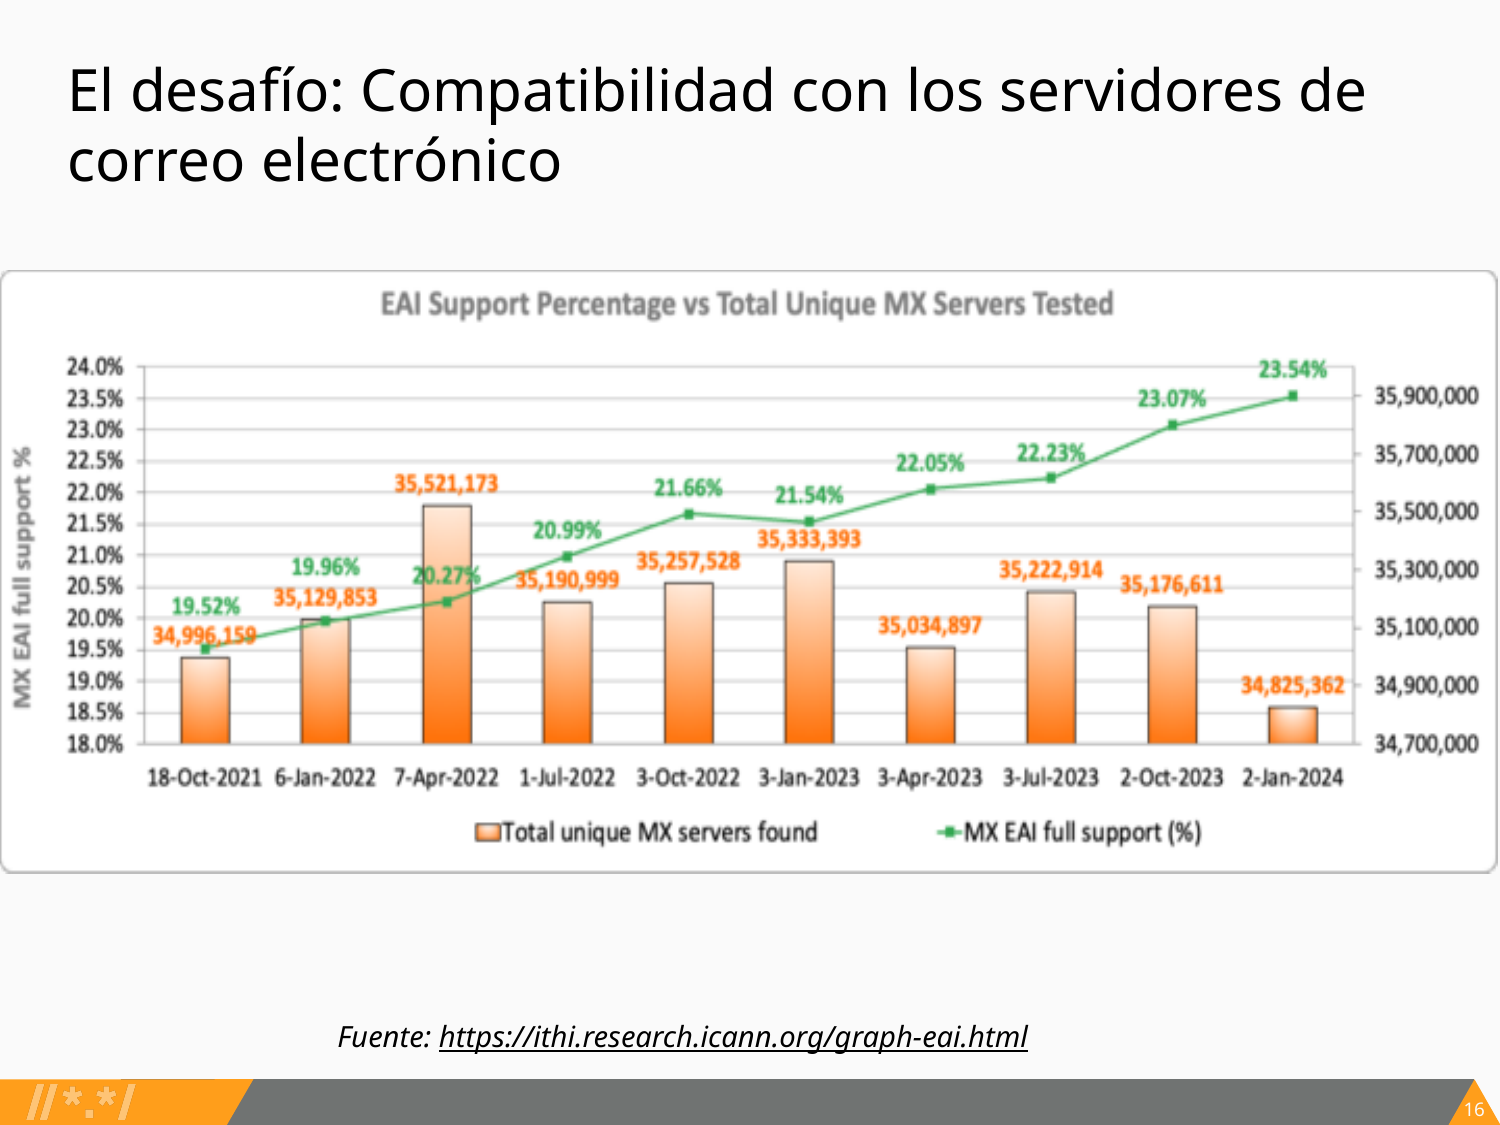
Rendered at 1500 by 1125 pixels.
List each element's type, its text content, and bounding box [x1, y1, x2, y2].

title El desafío: Compatibilidad con los servidores de correo electrónico [52, 45, 1439, 233]
picture [0, 270, 1499, 874]
text_box Fuente: https://ithi.research.icann.org/graph-eai.html [322, 1011, 1288, 1066]
